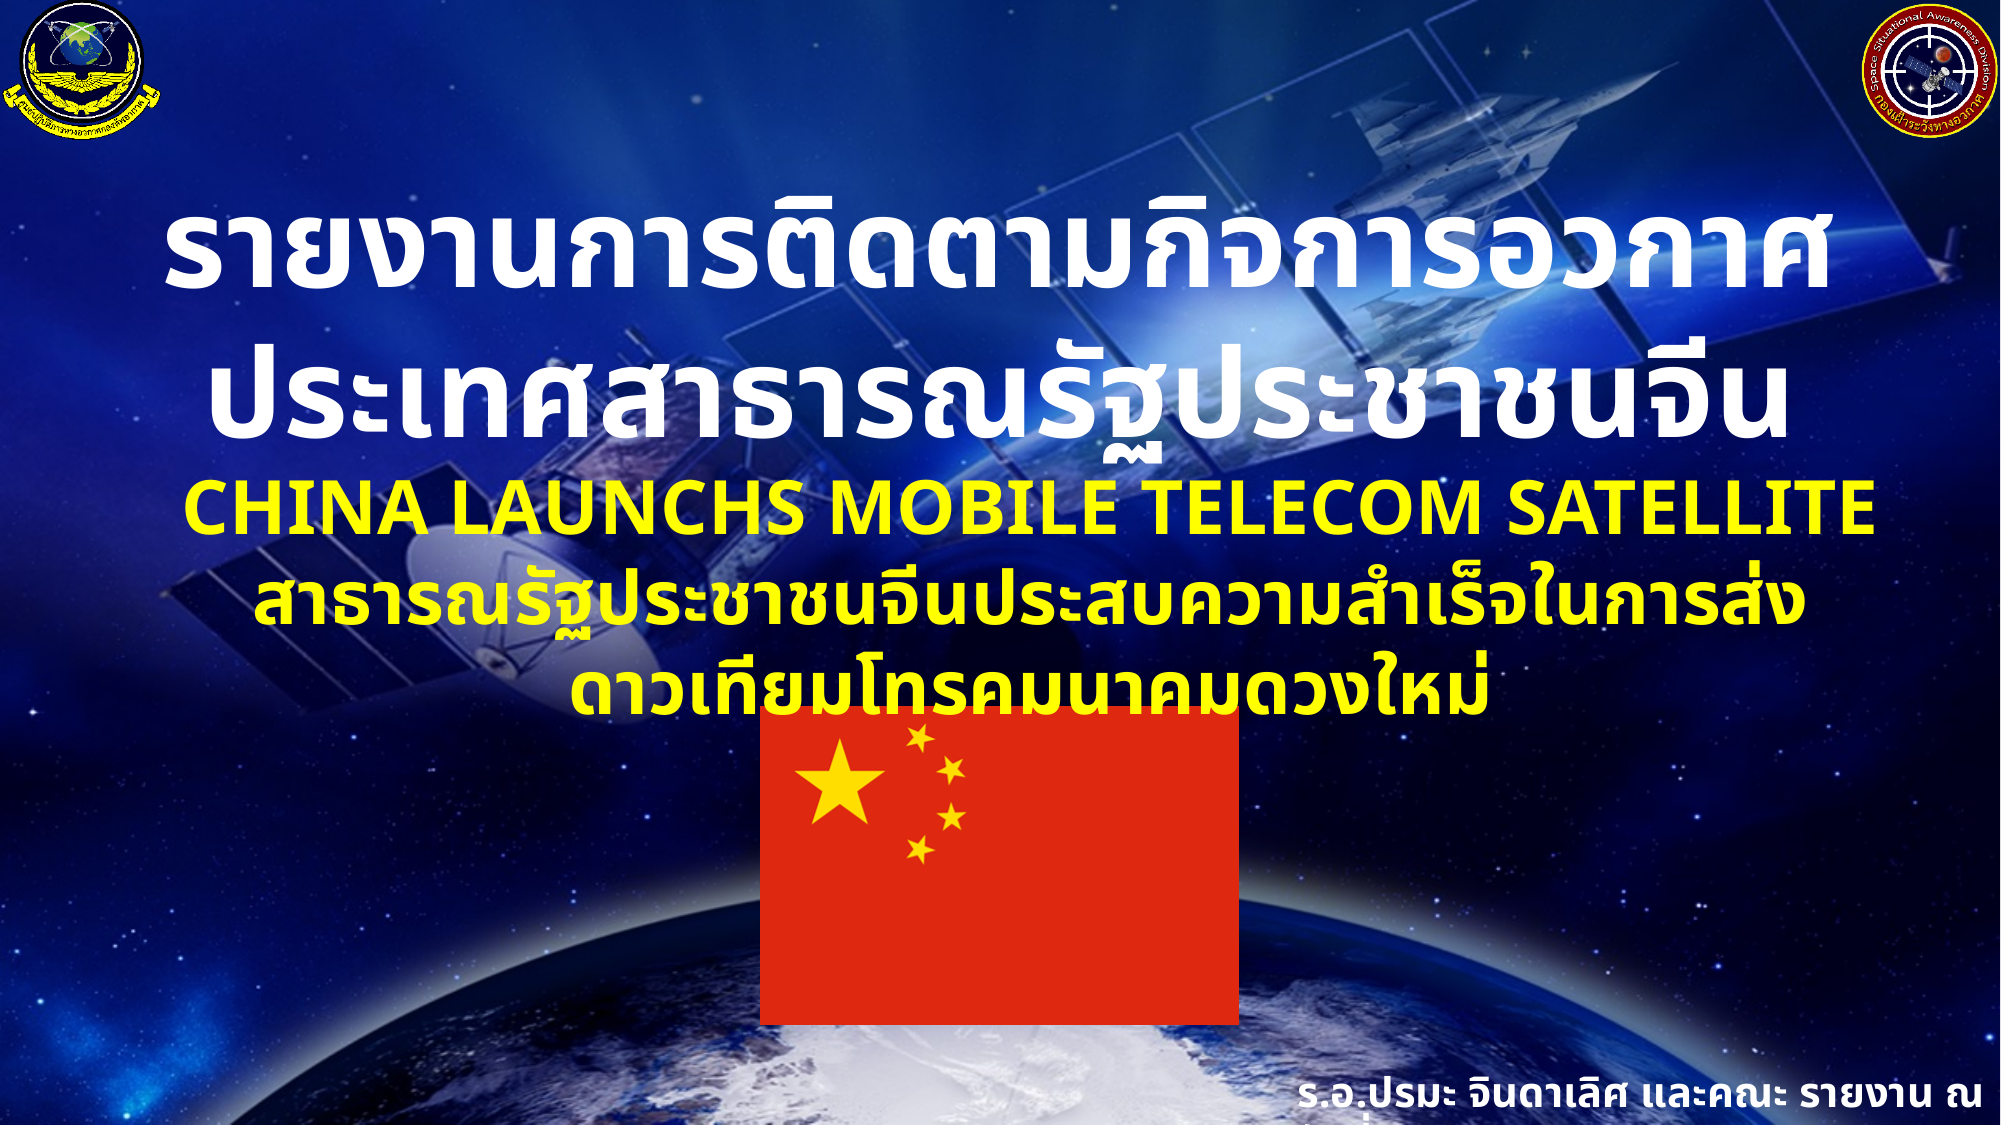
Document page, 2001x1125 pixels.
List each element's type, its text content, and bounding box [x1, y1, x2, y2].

text_box รายงานการติดตามกิจการอวกาศ ประเทศสาธารณรัฐประชาชนจีน [27, 154, 1973, 592]
picture [0, 0, 2001, 1125]
text_box ร.อ.ปรมะ จินดาเลิศ และคณะ รายงาน ณ วันที่ ๓ ธ.ค.๖๓ [1282, 1058, 2000, 1125]
text_box CHINA LAUNCHS MOBILE TELECOM SATELLITE สาธารณรัฐประชาชนจีนประสบความสำเร็จในการส่งดาวเทียมโทรคมนาคมดวงใหม่ [122, 452, 1939, 737]
